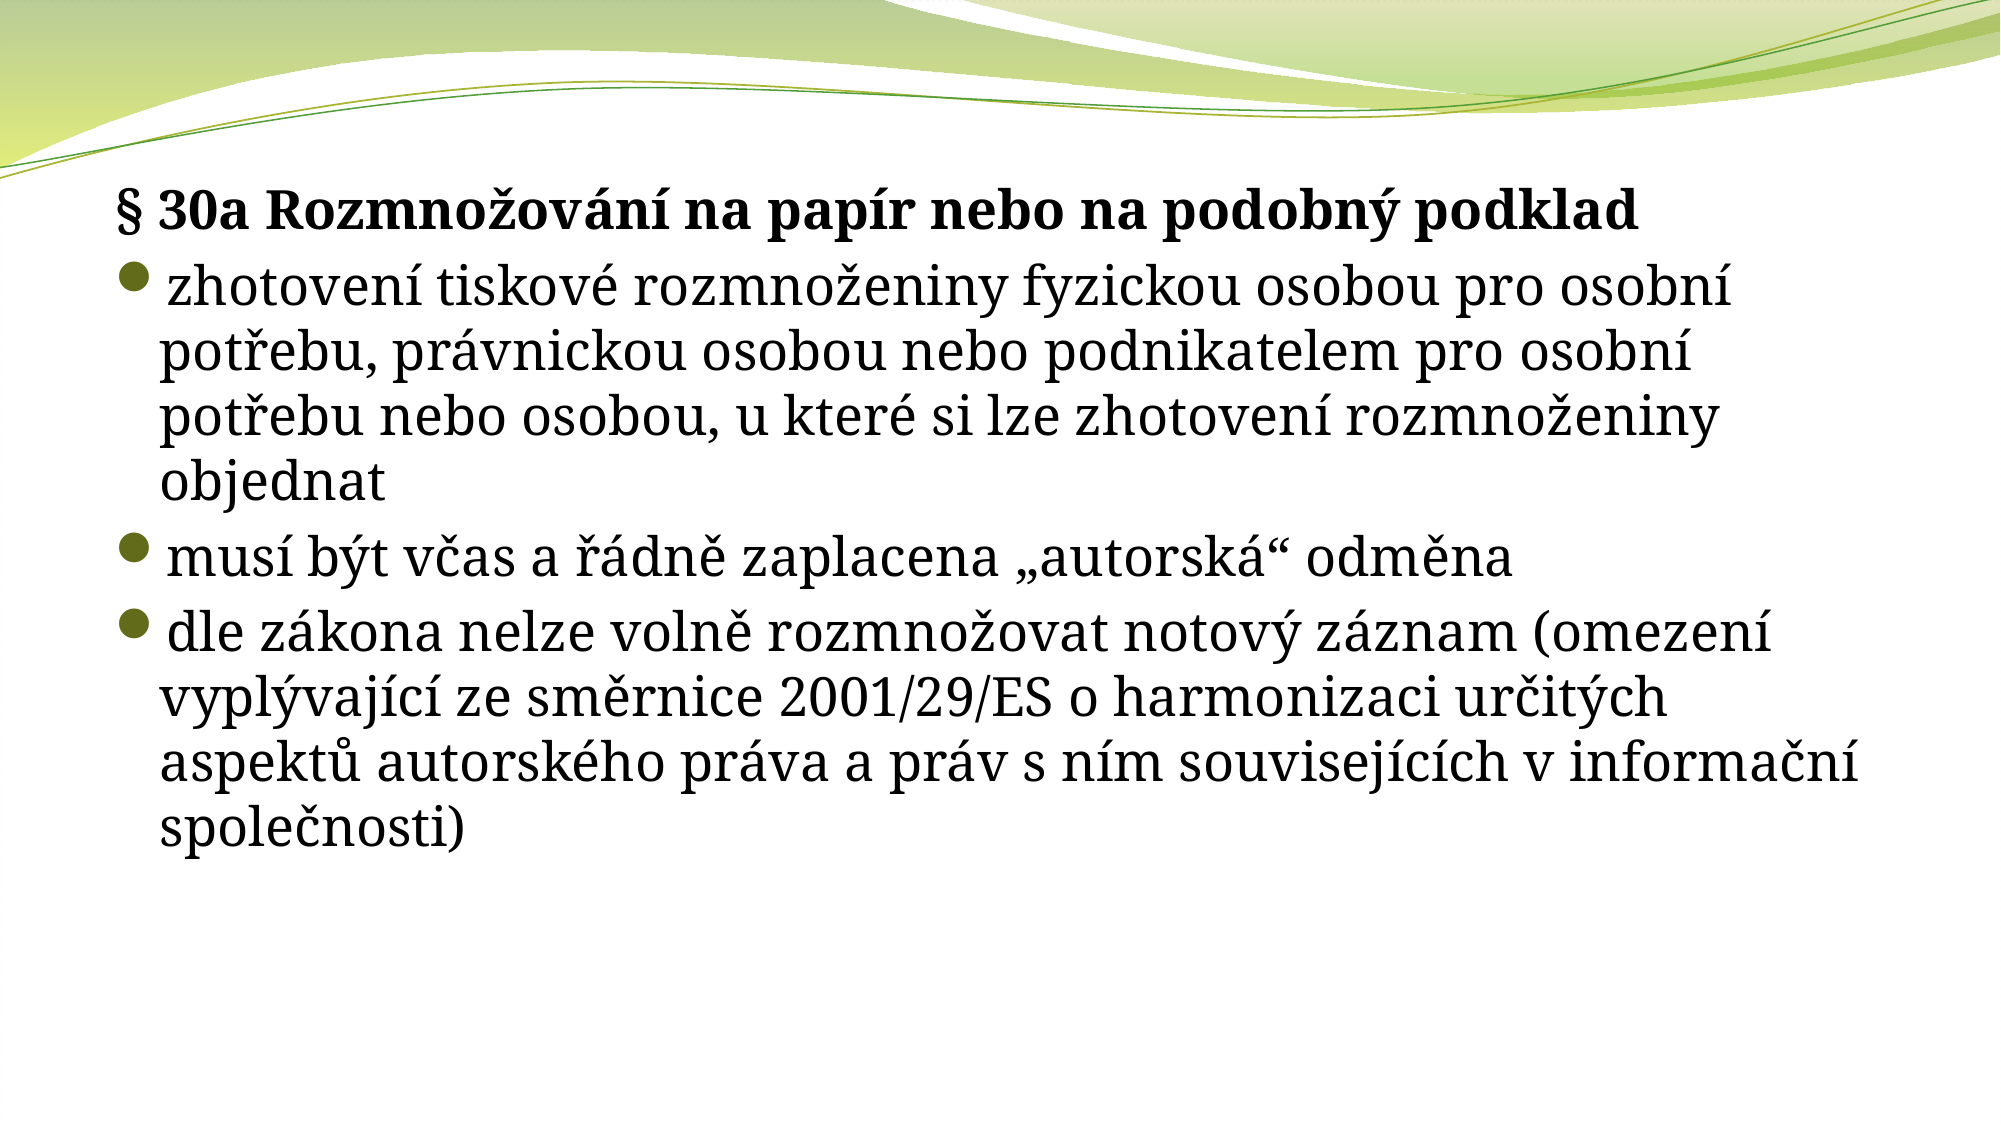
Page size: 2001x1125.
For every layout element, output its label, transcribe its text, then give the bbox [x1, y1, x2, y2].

list § 30a Rozmnožování na papír nebo na podobný podklad zhotovení tiskové rozmnoženiny fyzickou osobou pro osobní potřebu, právnickou osobou nebo podnikatelem pro osobní potřebu nebo osobou, u které si lze zhotovení rozmnoženiny objednat musí být včas a řádně zaplacena „autorská“ odměna dle zákona nelze volně rozmnožovat notový záznam (omezení vyplývající ze směrnice 2001/29/ES o harmonizaci určitých aspektů autorského práva a práv s ním souvisejících v informační společnosti) [99, 168, 1900, 1038]
